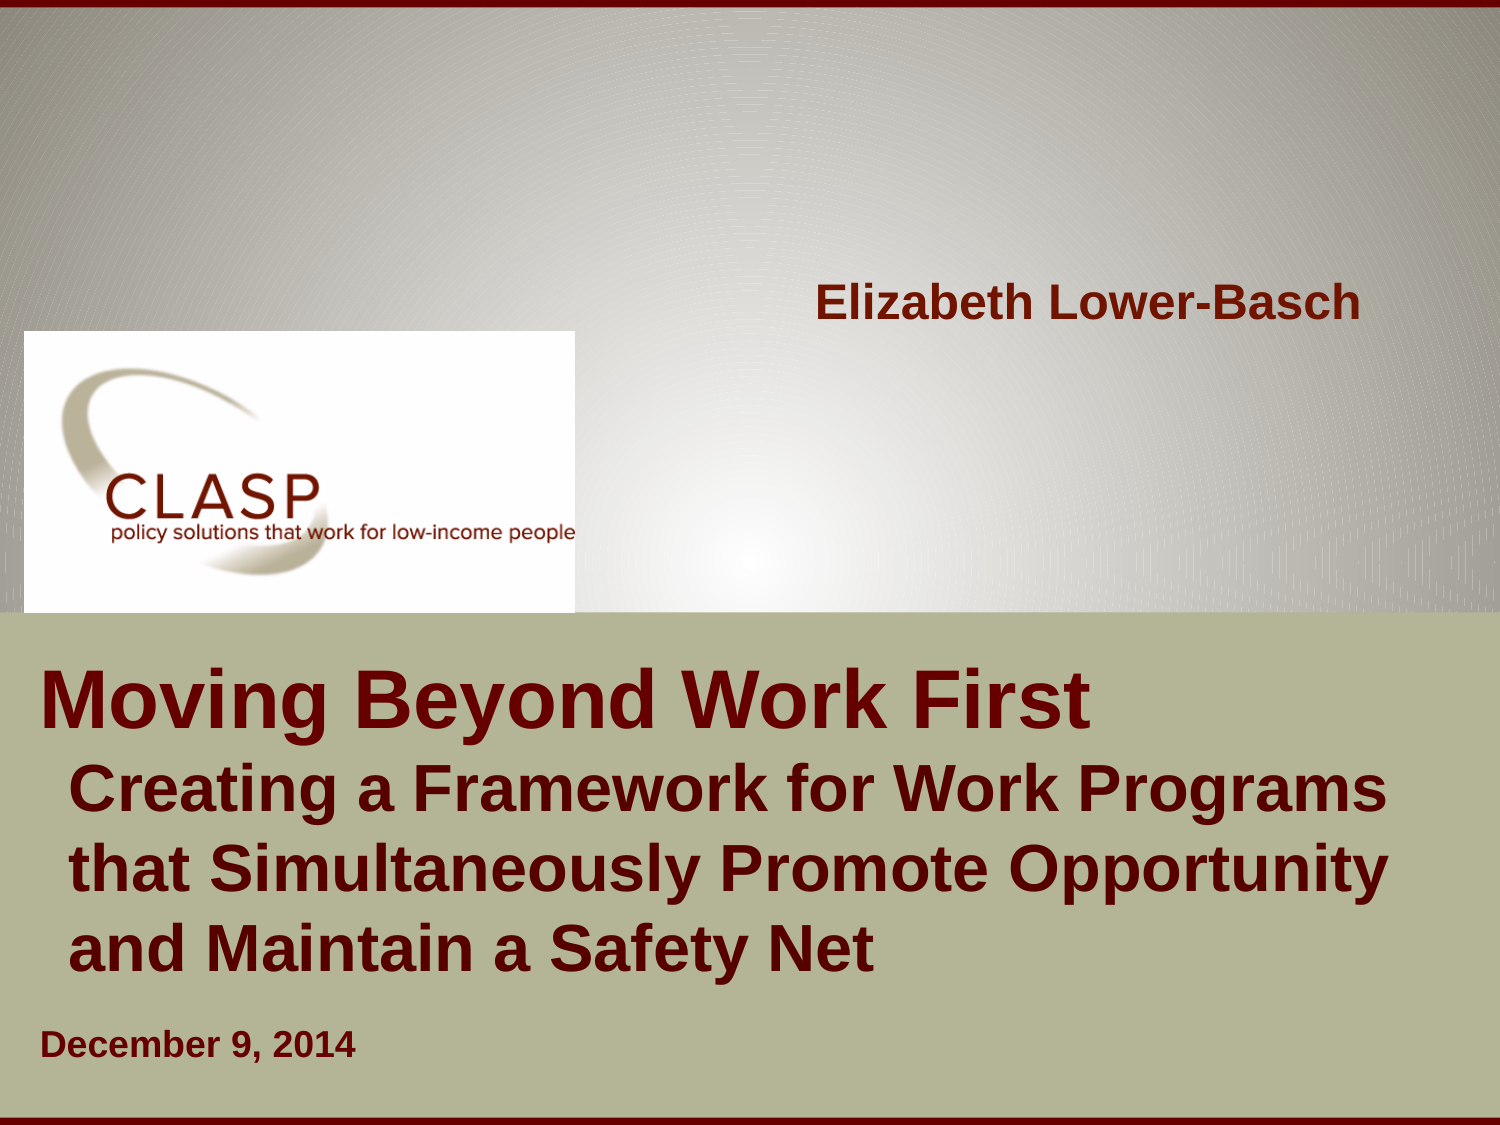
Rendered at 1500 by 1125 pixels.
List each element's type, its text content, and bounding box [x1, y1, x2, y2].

text_box Creating a Framework for Work Programs that Simultaneously Promote Opportunity and Maintain a Safety Net [53, 737, 1500, 993]
picture [24, 331, 575, 613]
text_box Elizabeth Lower-Basch [800, 262, 1450, 398]
text_box December 9, 2014 [24, 1012, 1475, 1073]
text_box Moving Beyond Work First [24, 637, 1475, 753]
